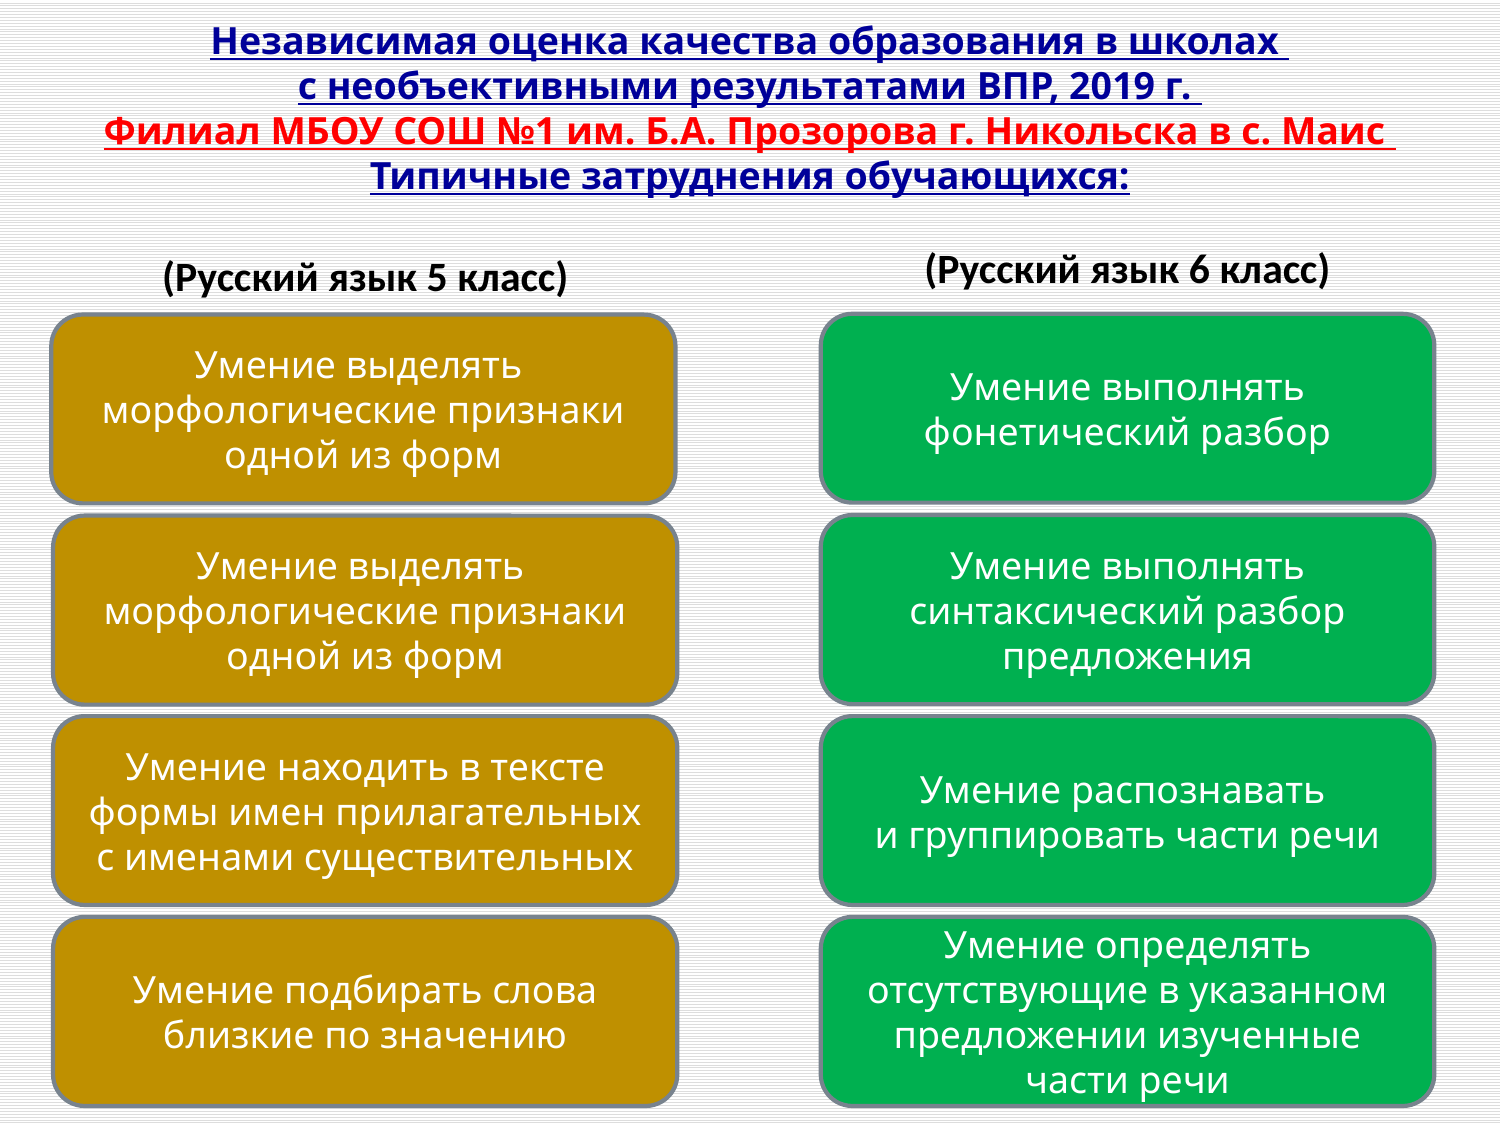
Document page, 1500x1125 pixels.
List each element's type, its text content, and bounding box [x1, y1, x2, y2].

text_box (Русский язык 6 класс) [909, 224, 1346, 311]
text_box Умение выделять морфологические признаки одной из форм [50, 513, 680, 707]
title Независимая оценка качества образования в школах с необъективными результатами ВПР, 2019 г. Филиал МБОУ СОШ №1 им. Б.А. Прозорова г. Никольска в с. Маис Типичные затруднения обучающихся: [0, 0, 1500, 205]
text_box Умение находить в тексте формы имен прилагательных с именами существительных [50, 714, 680, 908]
text_box Умение определять отсутствующие в указанном предложении изученные части речи [818, 914, 1437, 1109]
text_box Умение подбирать слова близкие по значению [50, 914, 680, 1109]
text_box Умение распознавать и группировать части речи [818, 714, 1437, 908]
text_box Умение выполнять фонетический разбор [818, 311, 1437, 505]
text_box Умение выполнять синтаксический разбор предложения [818, 512, 1437, 707]
text_box Умение выделять морфологические признаки одной из форм [49, 312, 678, 506]
subtitle (Русский язык 5 класс) [141, 226, 589, 312]
